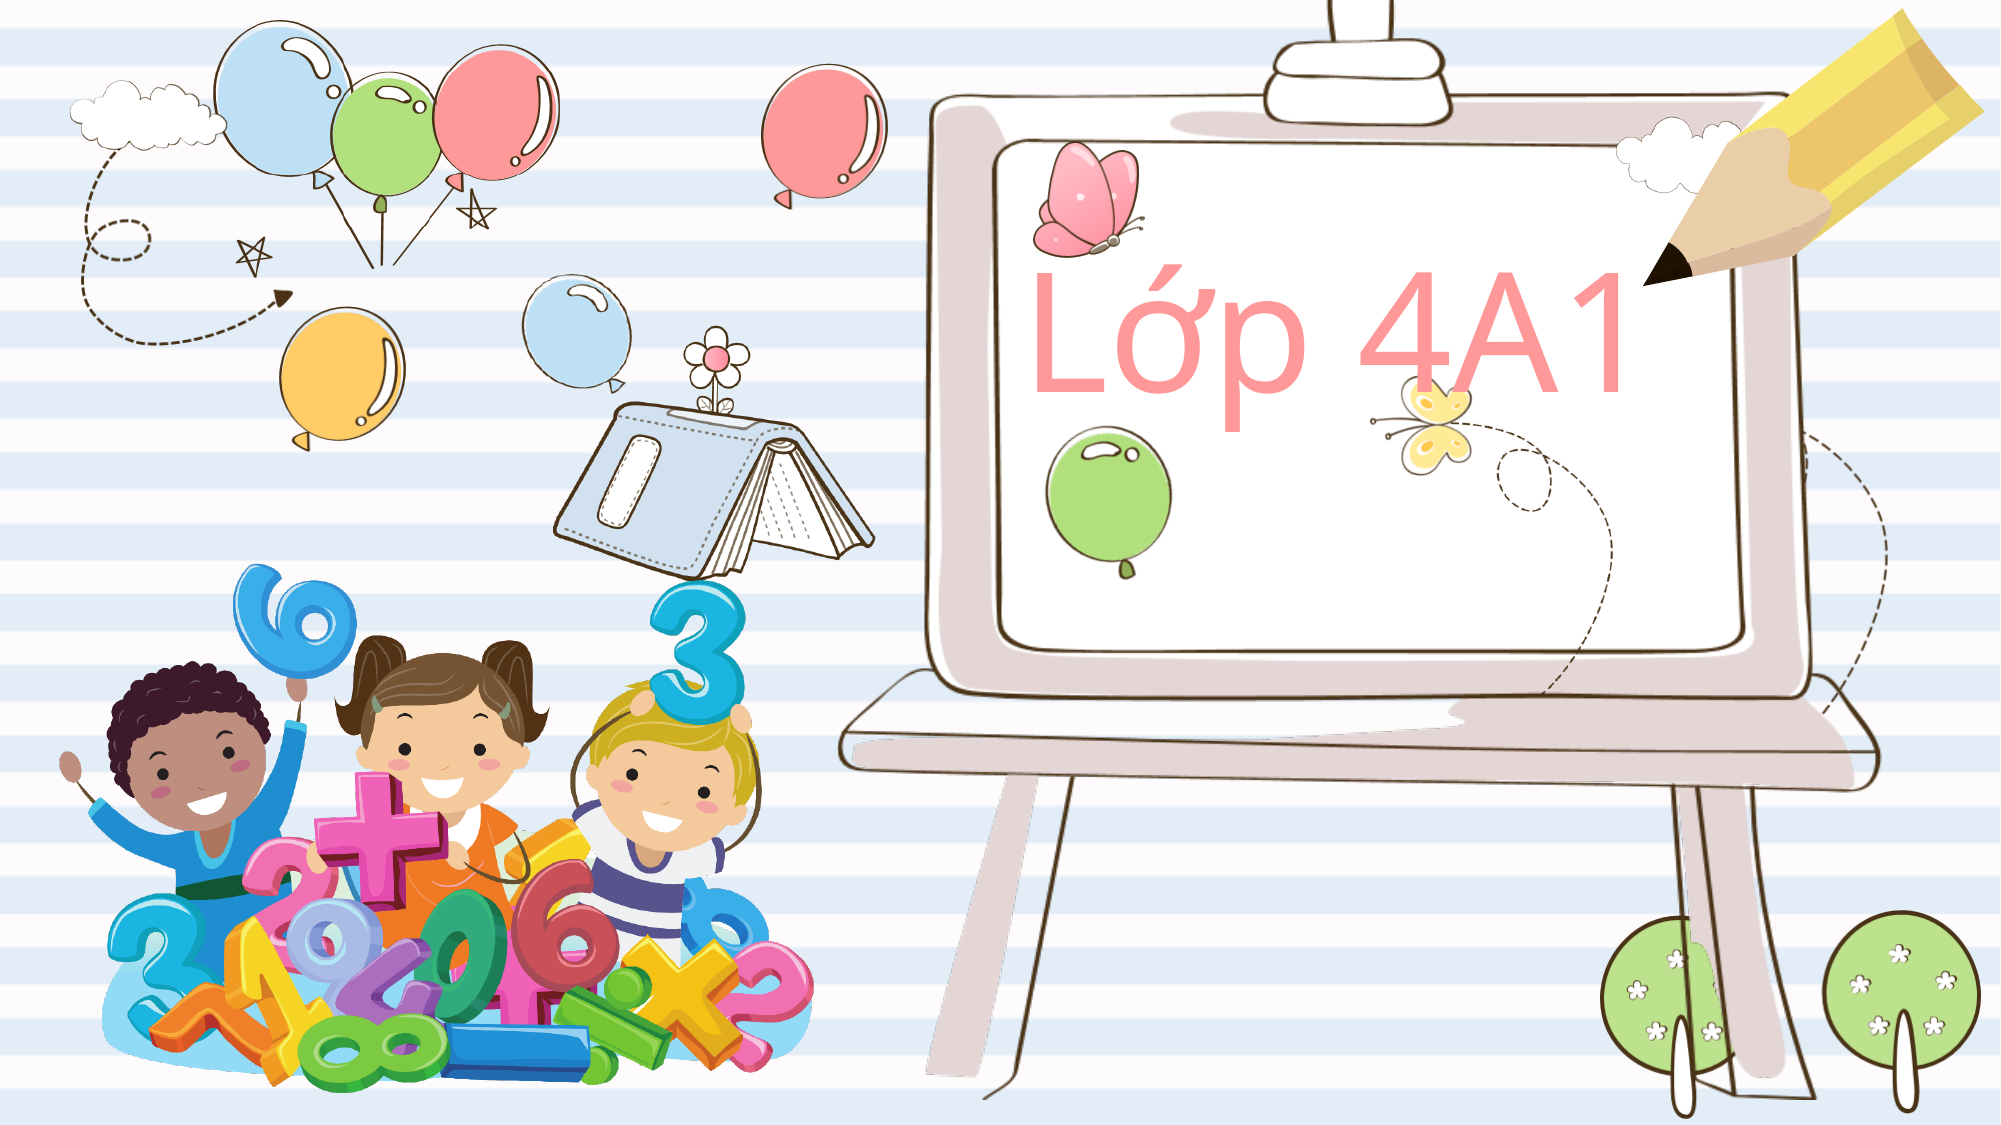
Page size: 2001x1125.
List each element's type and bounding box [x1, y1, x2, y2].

text_box [279, 306, 406, 452]
text_box [1032, 412, 1192, 592]
text_box [1627, 20, 1987, 266]
text_box [761, 0, 898, 210]
picture [0, 0, 2001, 1125]
text_box [512, 264, 642, 406]
